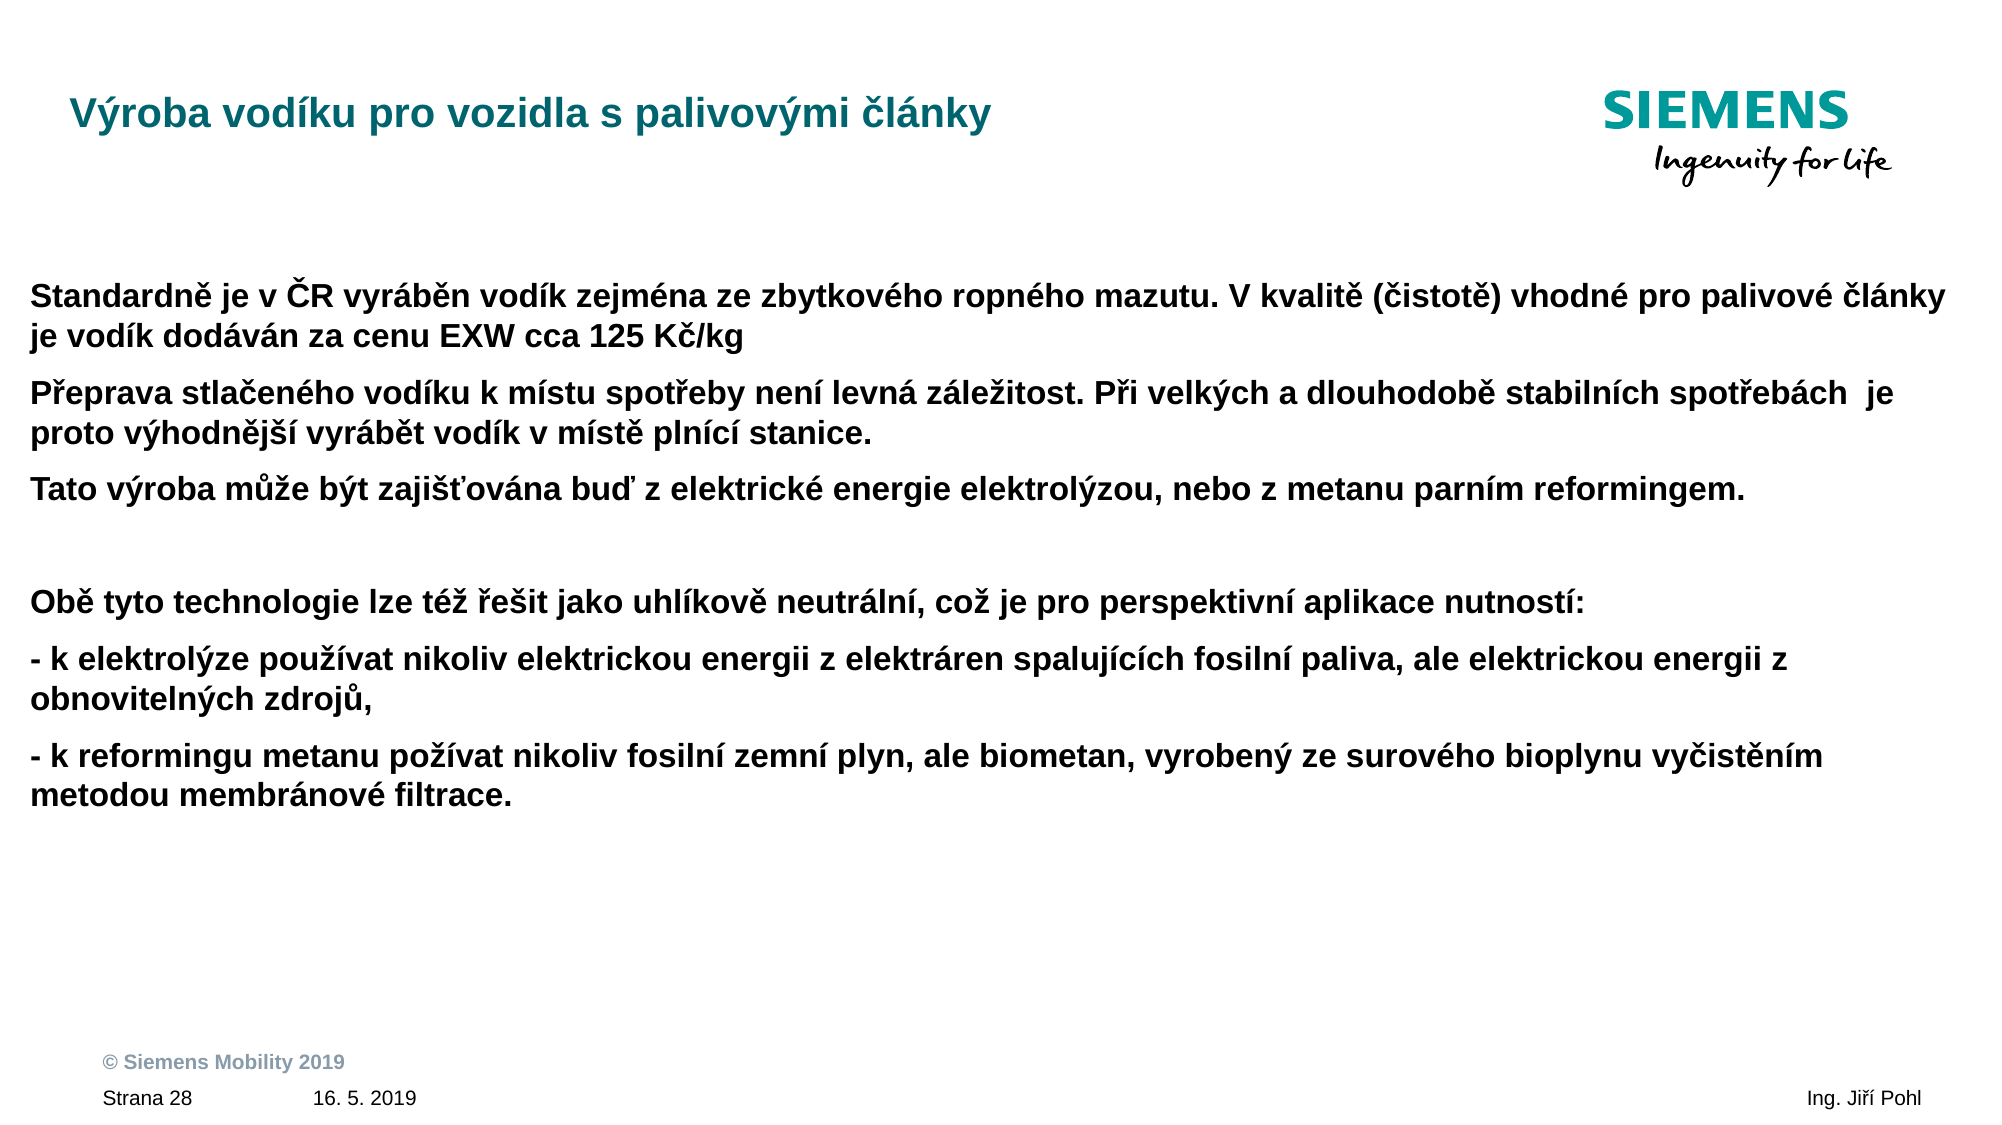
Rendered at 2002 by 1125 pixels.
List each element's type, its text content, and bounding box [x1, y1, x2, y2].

text_box Výroba vodíku pro vozidla s palivovými články [54, 78, 1007, 143]
text_box Standardně je v ČR vyráběn vodík zejména ze zbytkového ropného mazutu. V kvalitě (čistotě) vhodné pro palivové články je vodík dodáván za cenu EXW cca 125 Kč/kg Přeprava stlačeného vodíku k místu spotřeby není levná záležitost. Při velkých a dlouhodobě stabilních spotřebách je proto výhodnější vyrábět vodík v místě plnící stanice. Tato výroba může být zajišťována buď z elektrické energie elektrolýzou, nebo z metanu parním reformingem. Obě tyto technologie lze též řešit jako uhlíkově neutrální, což je pro perspektivní aplikace nutností: - k elektrolýze používat nikoliv elektrickou energii z elektráren spalujících fosilní paliva, ale elektrickou energii z obnovitelných zdrojů, - k reformingu metanu požívat nikoliv fosilní zemní plyn, ale biometan, vyrobený ze surového bioplynu vyčistěním metodou membránové filtrace. [15, 267, 1981, 821]
